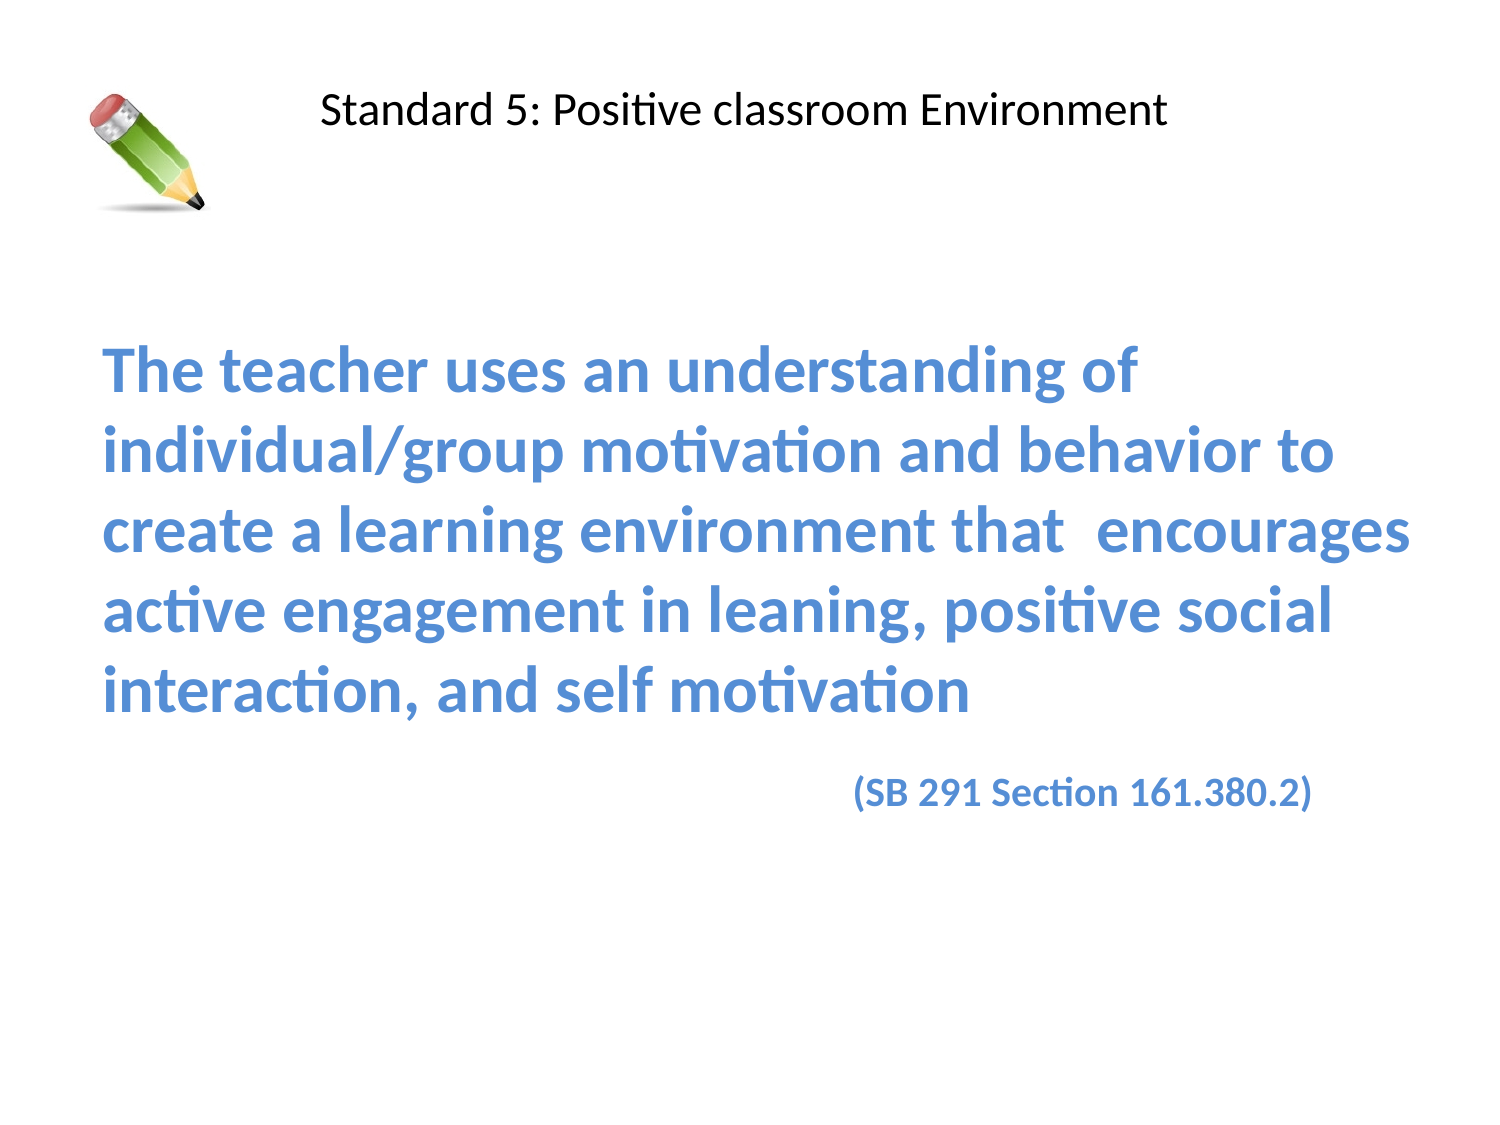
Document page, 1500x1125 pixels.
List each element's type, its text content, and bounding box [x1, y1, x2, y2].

picture [80, 85, 221, 226]
list The teacher uses an understanding of individual/group motivation and behavior to create a learning environment that encourages active engagement in leaning, positive social interaction, and self motivation (SB 291 Section 161.380.2) [87, 224, 1438, 968]
title Standard 5: Positive classroom Environment [75, 12, 1425, 200]
